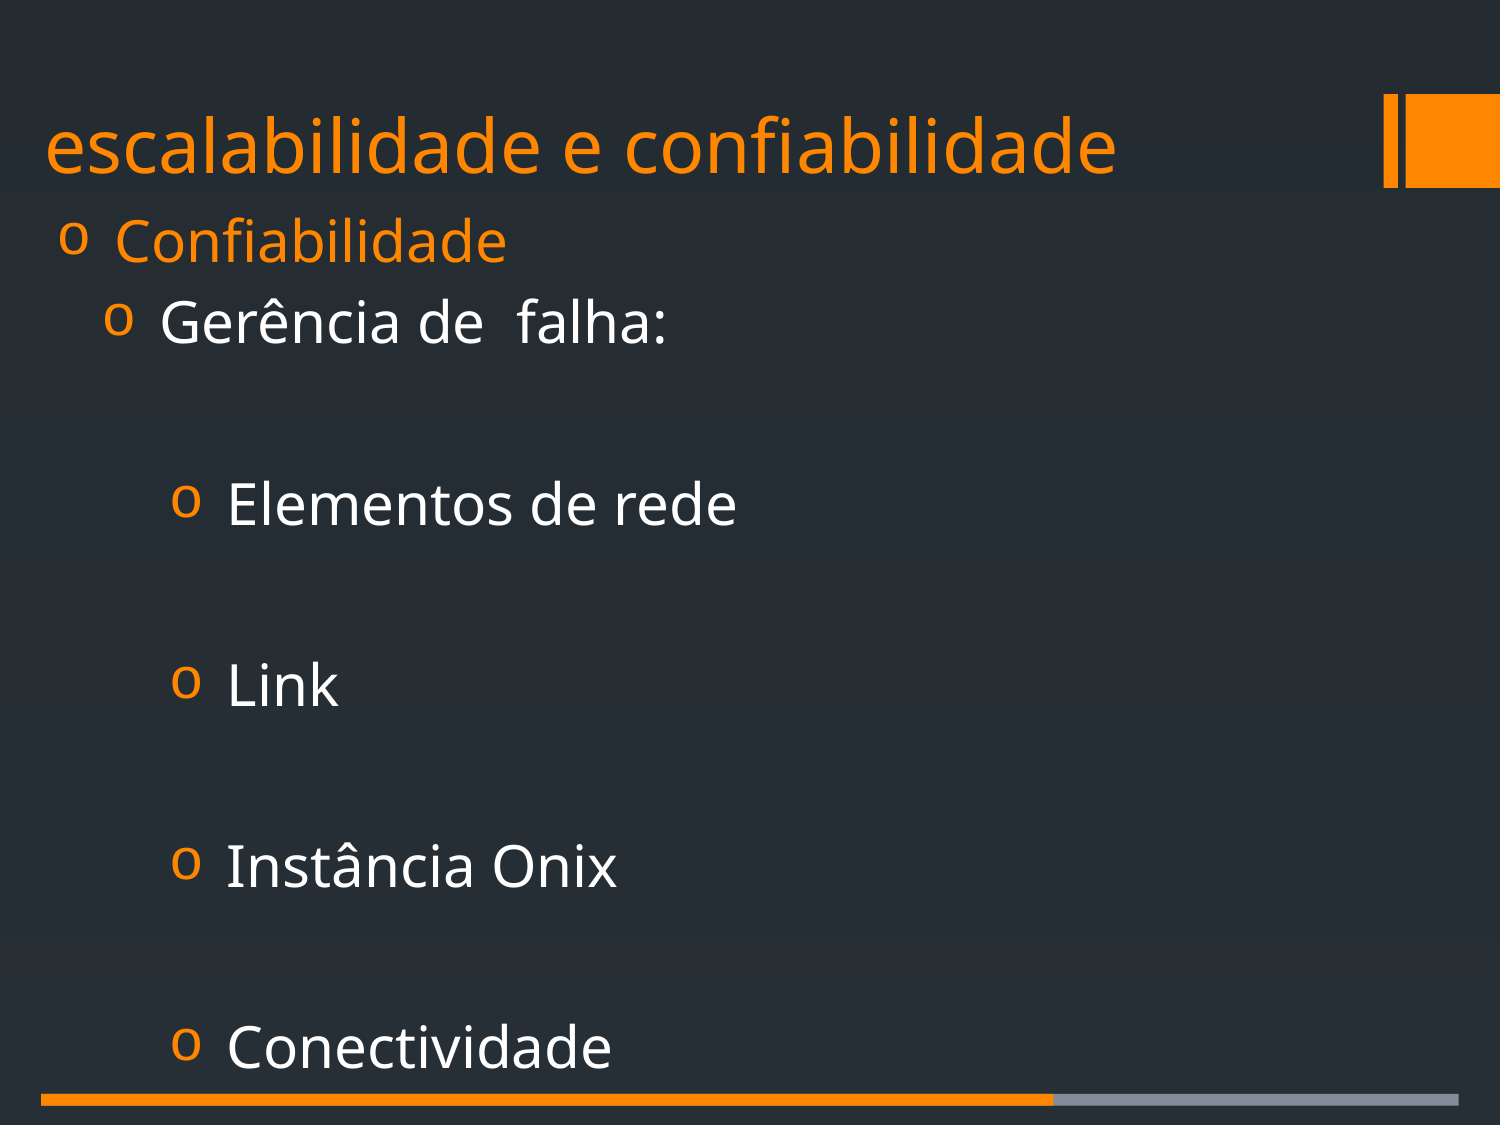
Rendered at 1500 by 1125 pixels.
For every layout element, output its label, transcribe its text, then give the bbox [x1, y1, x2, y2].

text_box [1055, 1092, 1460, 1107]
title escalabilidade e confiabilidade [29, 90, 1230, 197]
list Confiabilidade Gerência de falha: Elementos de rede Link Instância Onix Conectividade [41, 196, 1459, 1047]
text_box [40, 1092, 1055, 1107]
